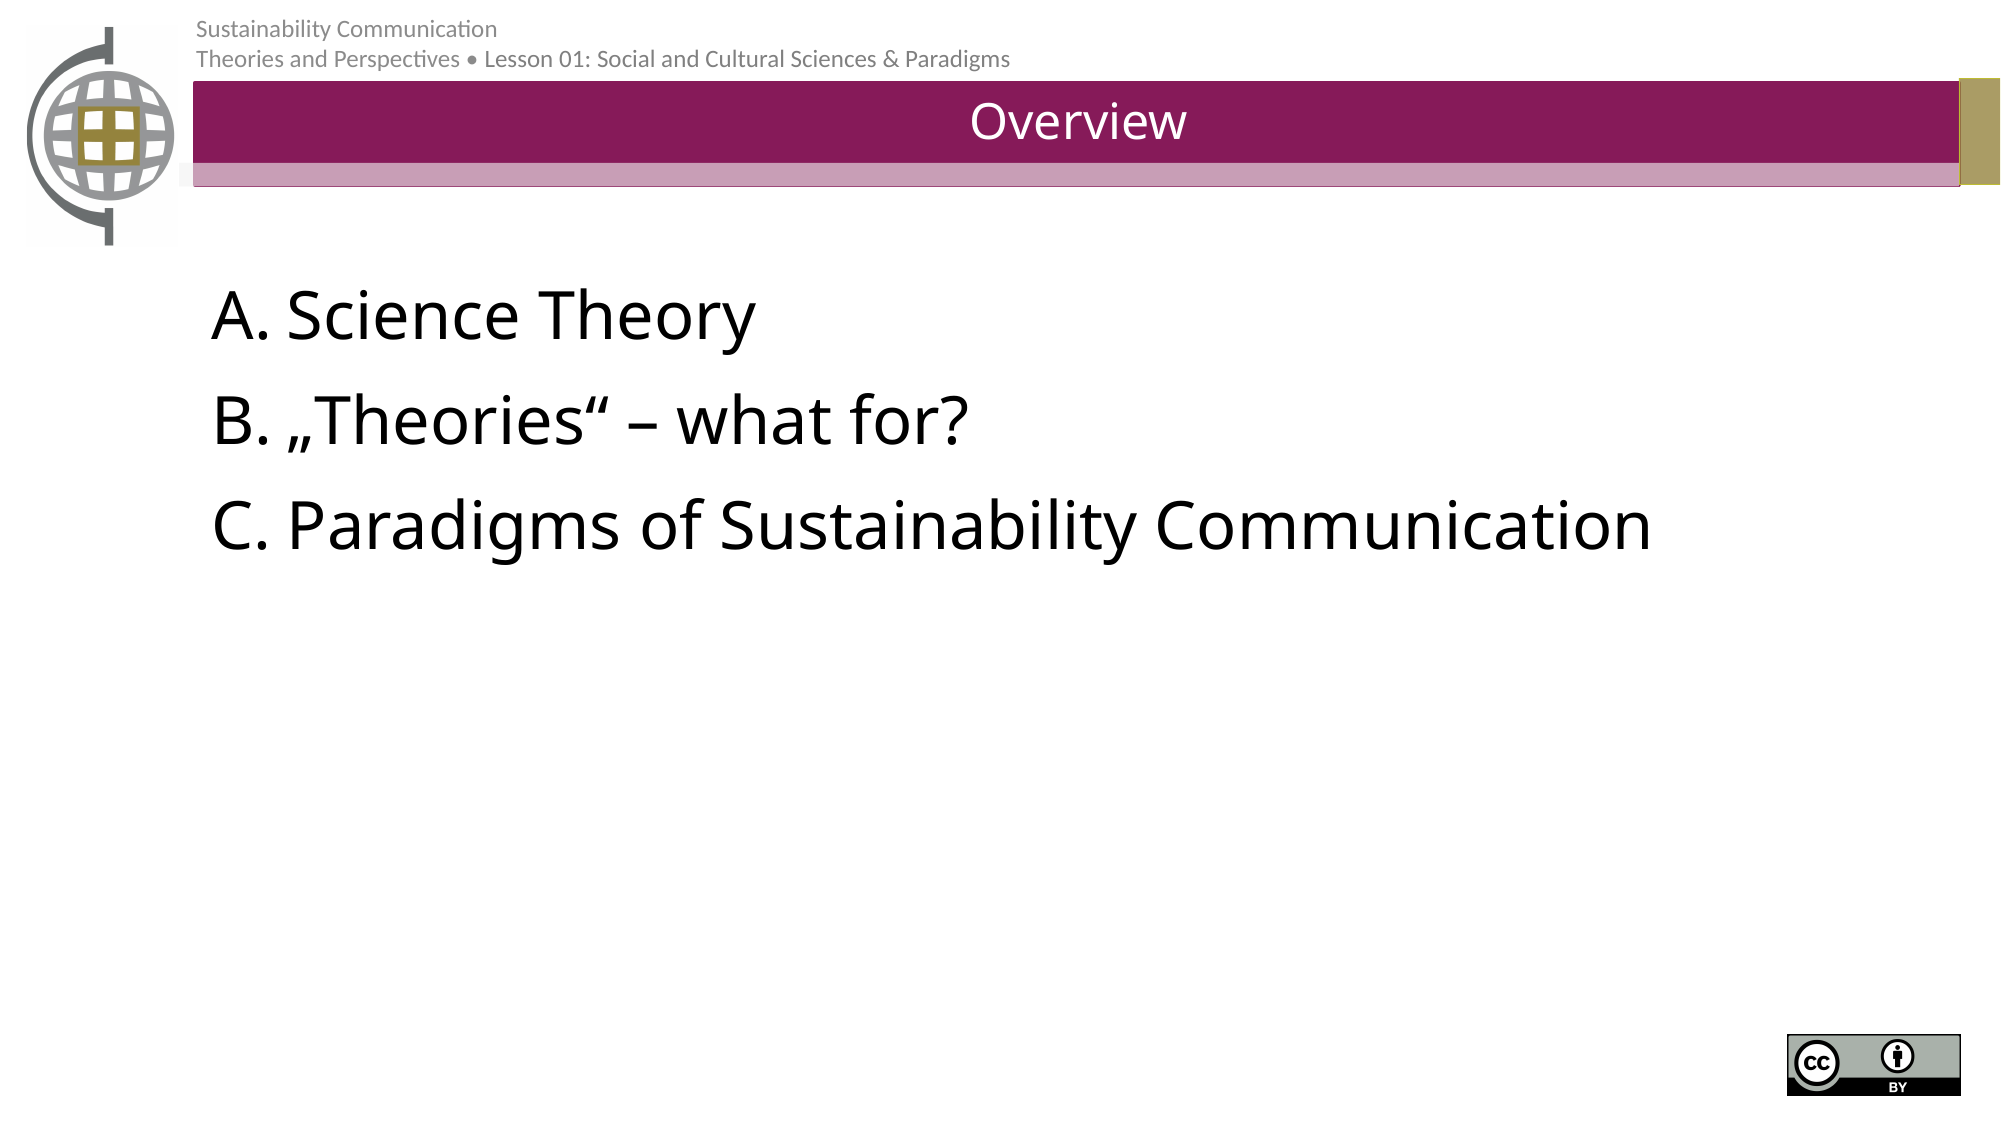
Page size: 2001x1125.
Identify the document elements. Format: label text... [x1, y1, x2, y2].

picture [26, 25, 178, 247]
list Science Theory „Theories“ – what for? Paradigms of Sustainability Communication [196, 265, 1961, 1008]
picture [1787, 1034, 1961, 1096]
title Overview [196, 78, 1961, 161]
